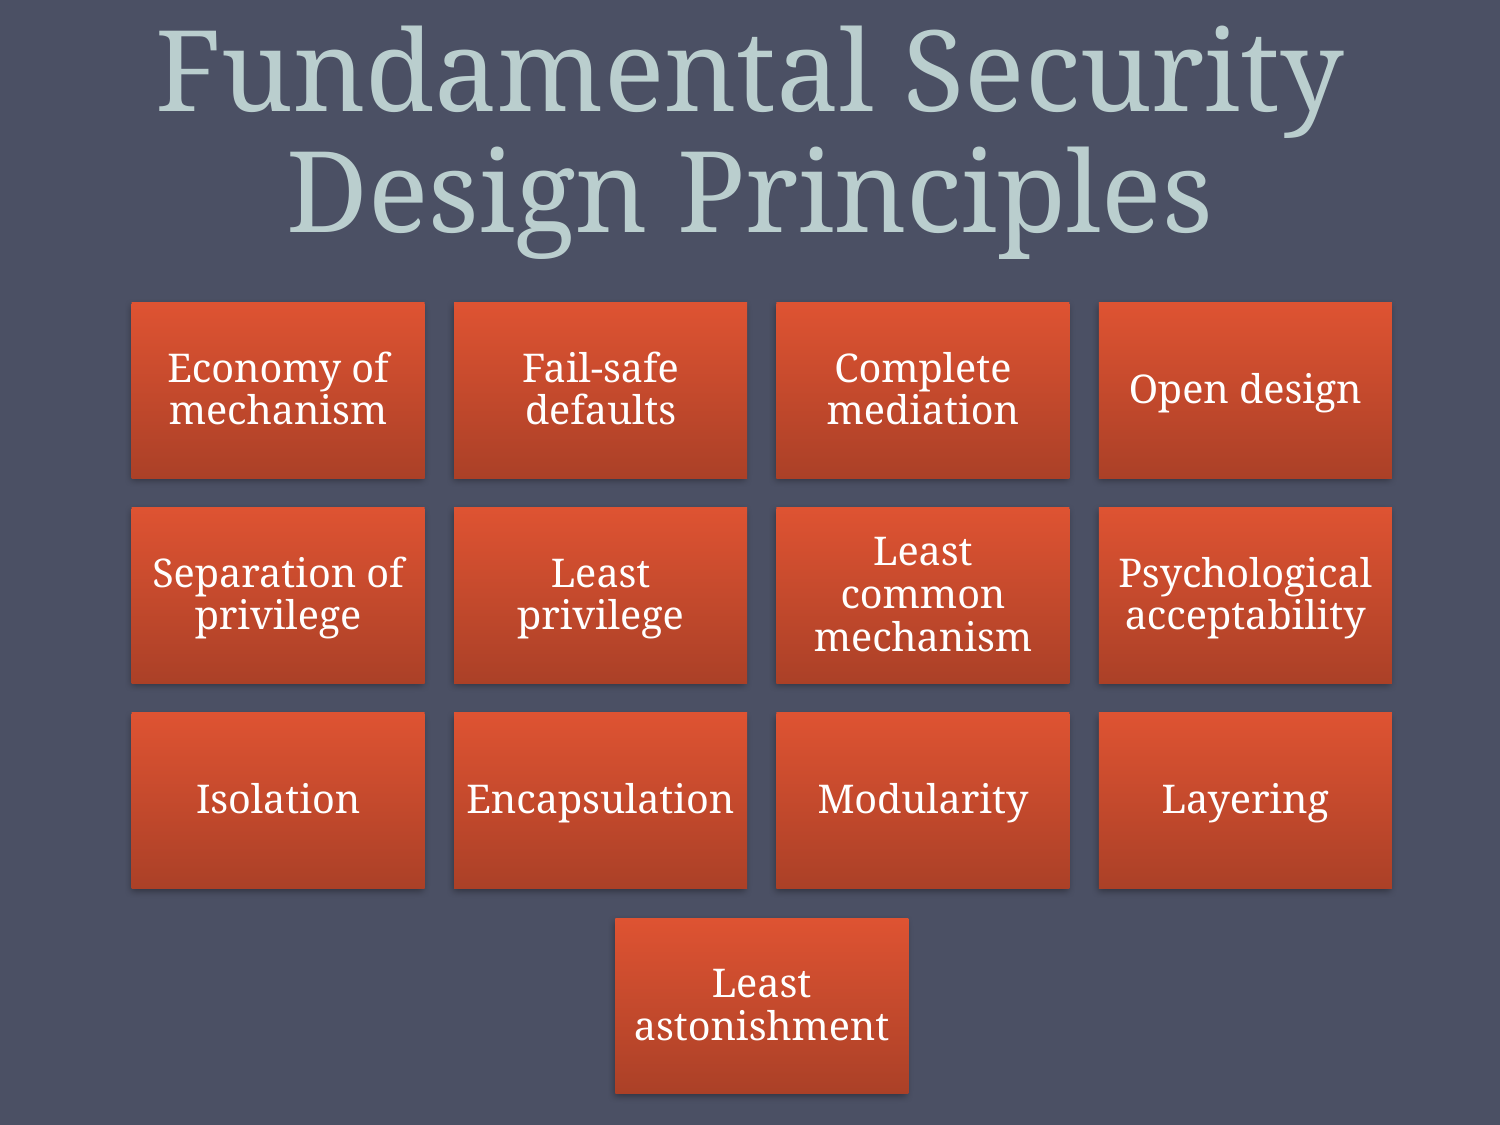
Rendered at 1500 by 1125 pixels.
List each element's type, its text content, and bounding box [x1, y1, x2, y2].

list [41, 302, 1483, 1095]
title Fundamental Security Design Principles [75, 0, 1425, 263]
